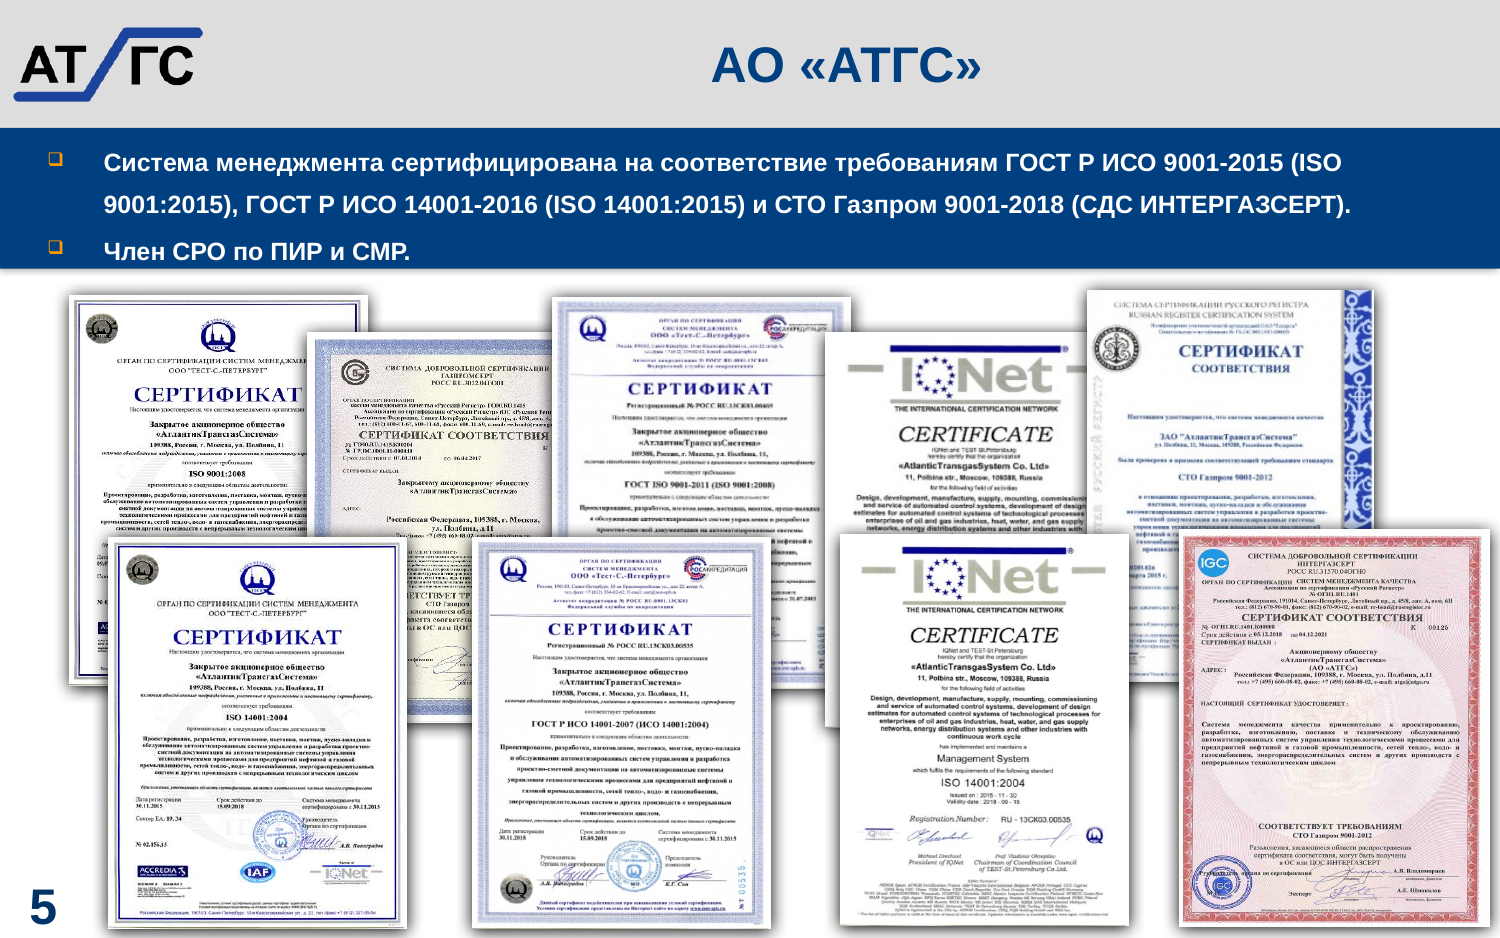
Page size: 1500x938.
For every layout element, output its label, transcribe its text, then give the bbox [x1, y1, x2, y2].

title АО «АТГС» [210, 9, 1483, 125]
list Система менеджмента сертифицирована на соответствие требованиям ГОСТ Р ИСО 9001-2015 (ISO 9001:2015), ГОСТ Р ИСО 14001-2016 (ISO 14001:2015) и СТО Газпром 9001-2018 (СДС ИНТЕРГАЗСЕРТ). Член СРО по ПИР и СМР. [0, 131, 1500, 269]
slide_number 5 [0, 870, 87, 938]
picture [13, 27, 205, 106]
picture [69, 290, 1490, 929]
